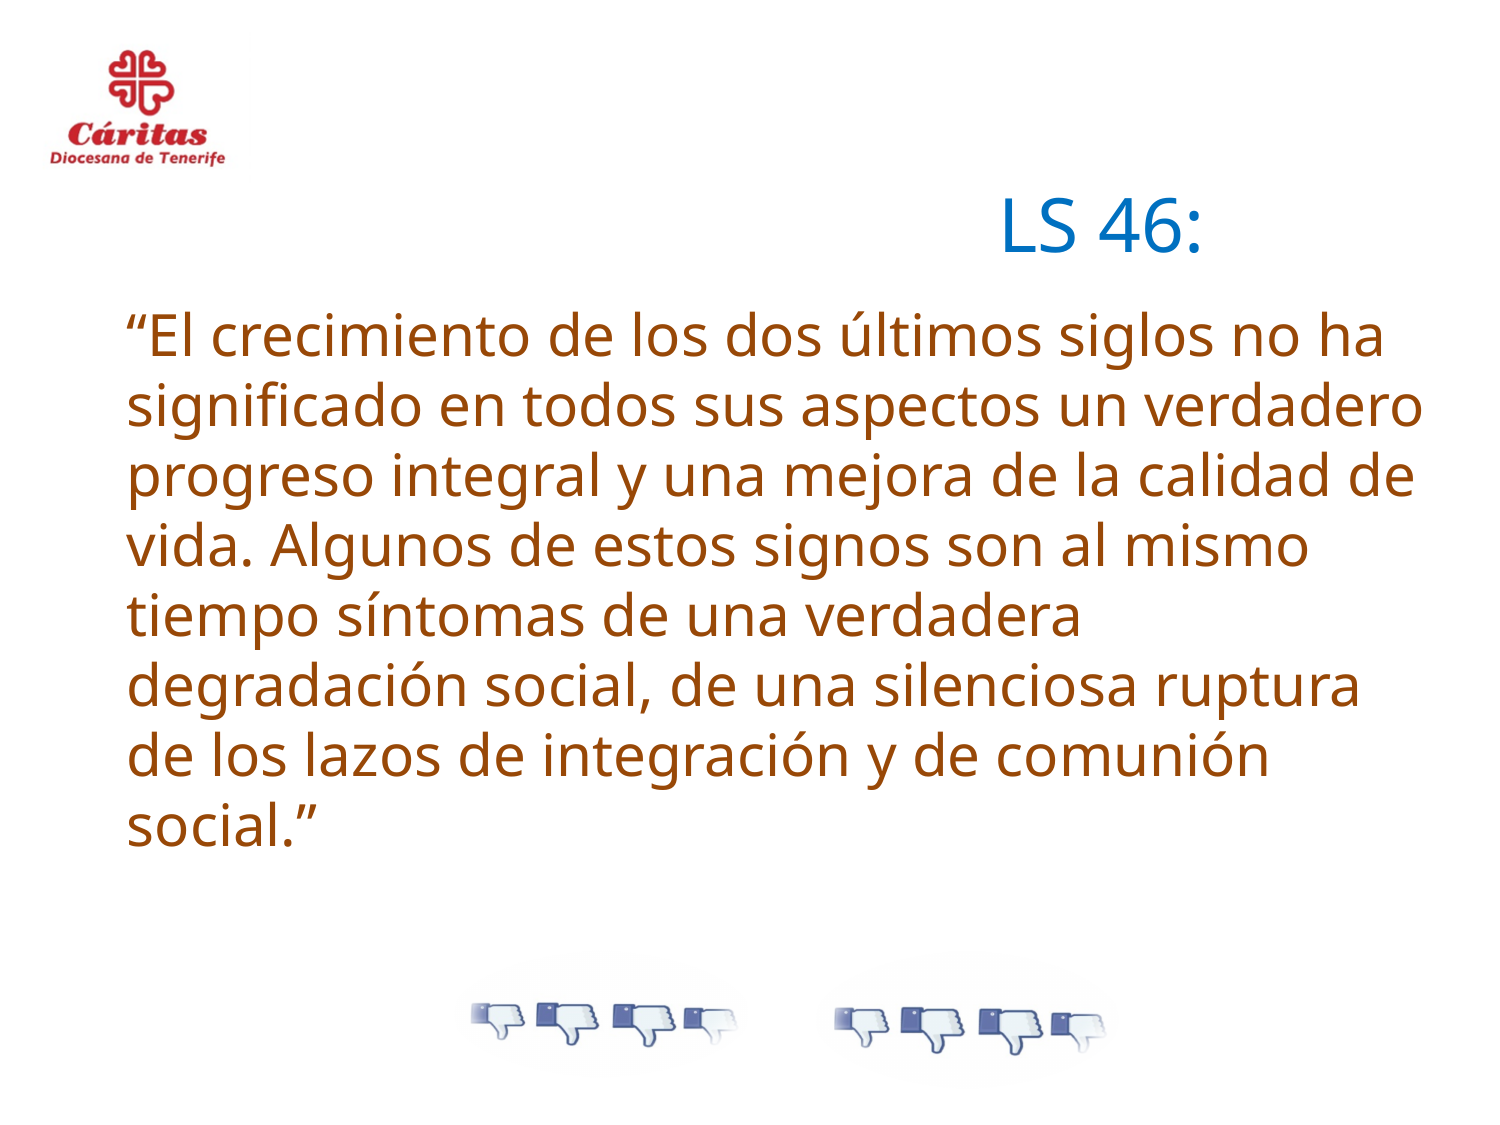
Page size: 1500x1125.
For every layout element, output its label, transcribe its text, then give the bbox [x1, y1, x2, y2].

picture [808, 948, 1126, 1091]
picture [29, 30, 251, 186]
picture [445, 948, 757, 1079]
text_box LS 46: [975, 125, 1445, 276]
text_box “El crecimiento de los dos últimos siglos no ha significado en todos sus aspectos un verdadero progreso integral y una mejora de la calidad de vida. Algunos de estos signos son al mismo tiempo síntomas de una verdadera degradación social, de una silenciosa ruptura de los lazos de integración y de comunión social.” [112, 155, 1442, 866]
